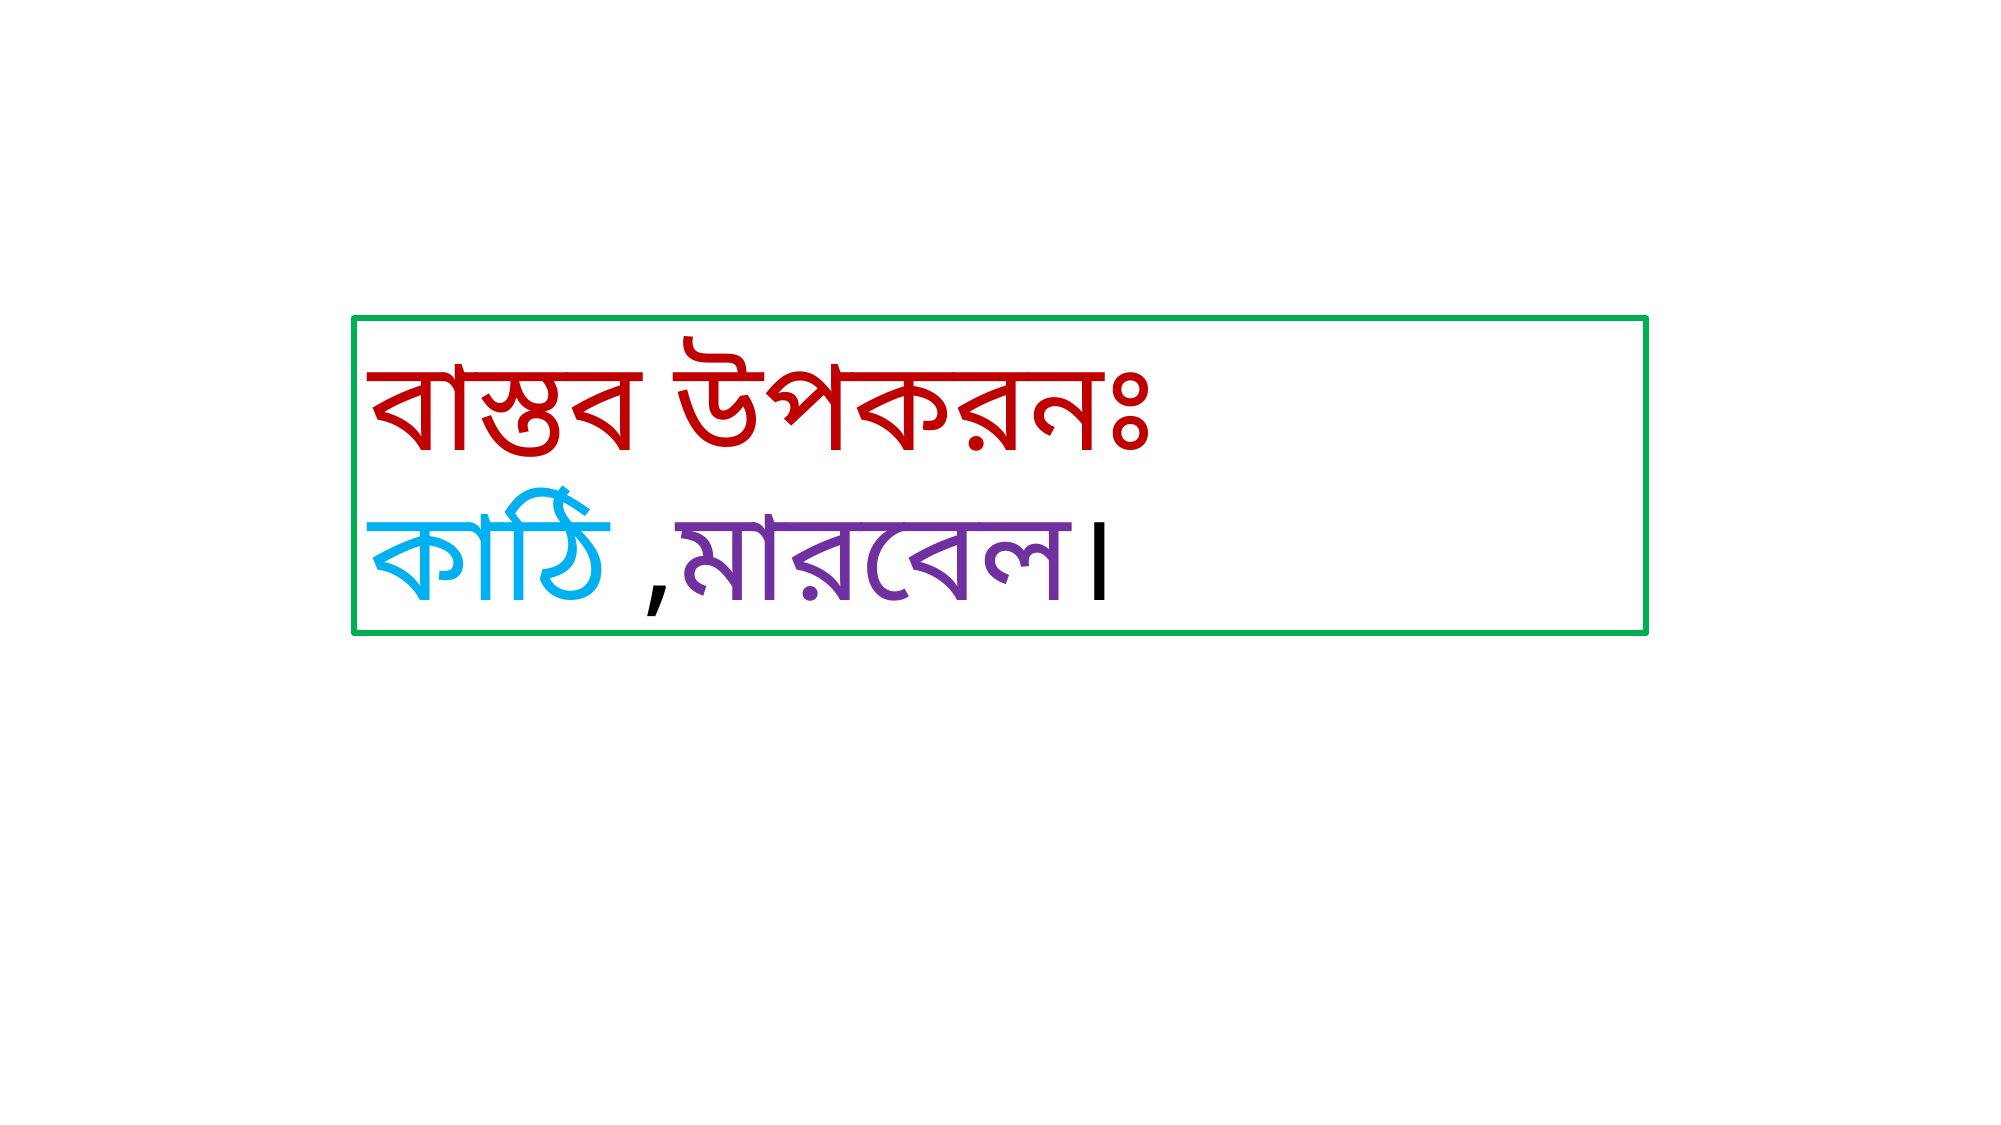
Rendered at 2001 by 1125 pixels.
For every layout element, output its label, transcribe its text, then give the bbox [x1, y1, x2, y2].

text_box বাস্তব উপকরনঃ কাঠি ,মারবেল। [353, 318, 1646, 634]
